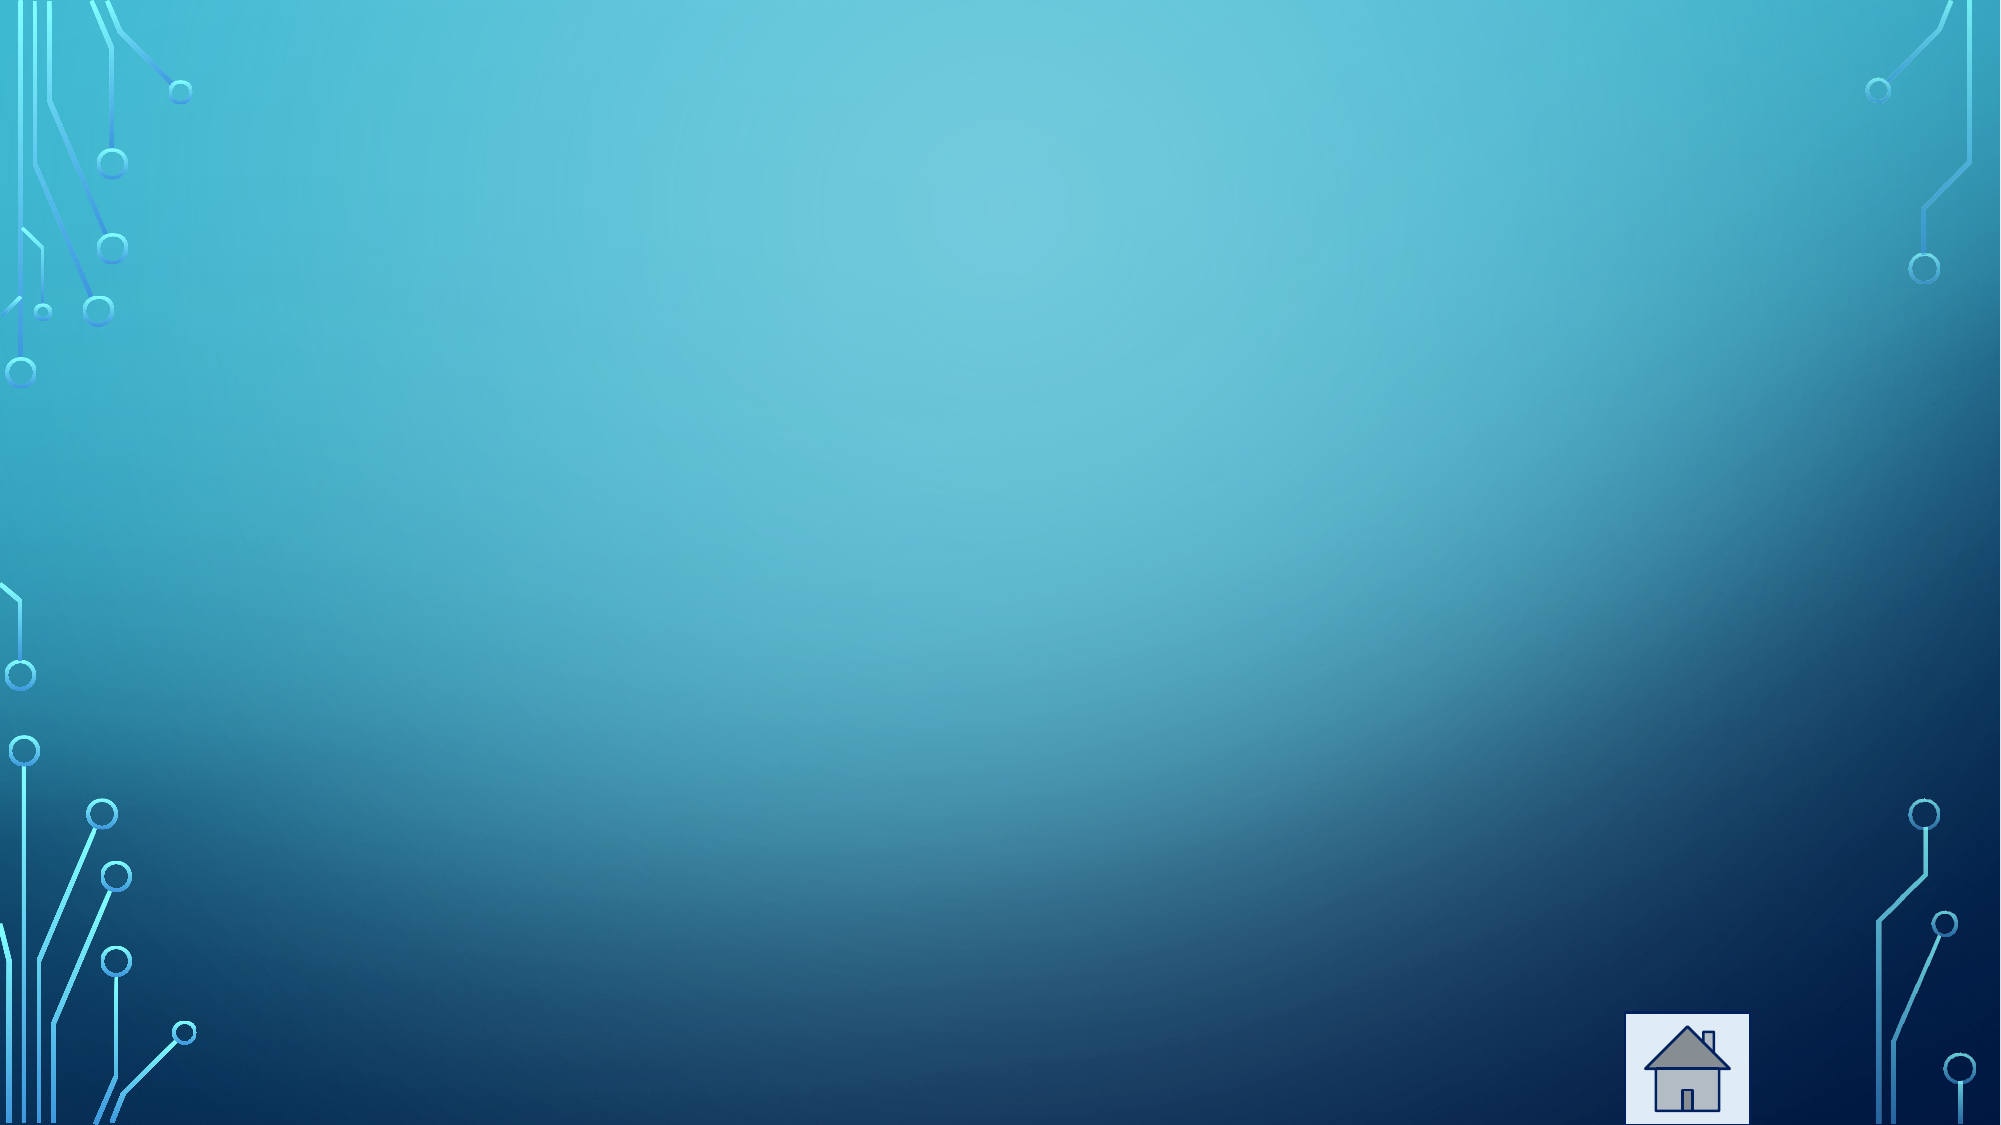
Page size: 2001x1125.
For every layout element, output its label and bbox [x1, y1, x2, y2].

text_box [1624, 1011, 1751, 1125]
